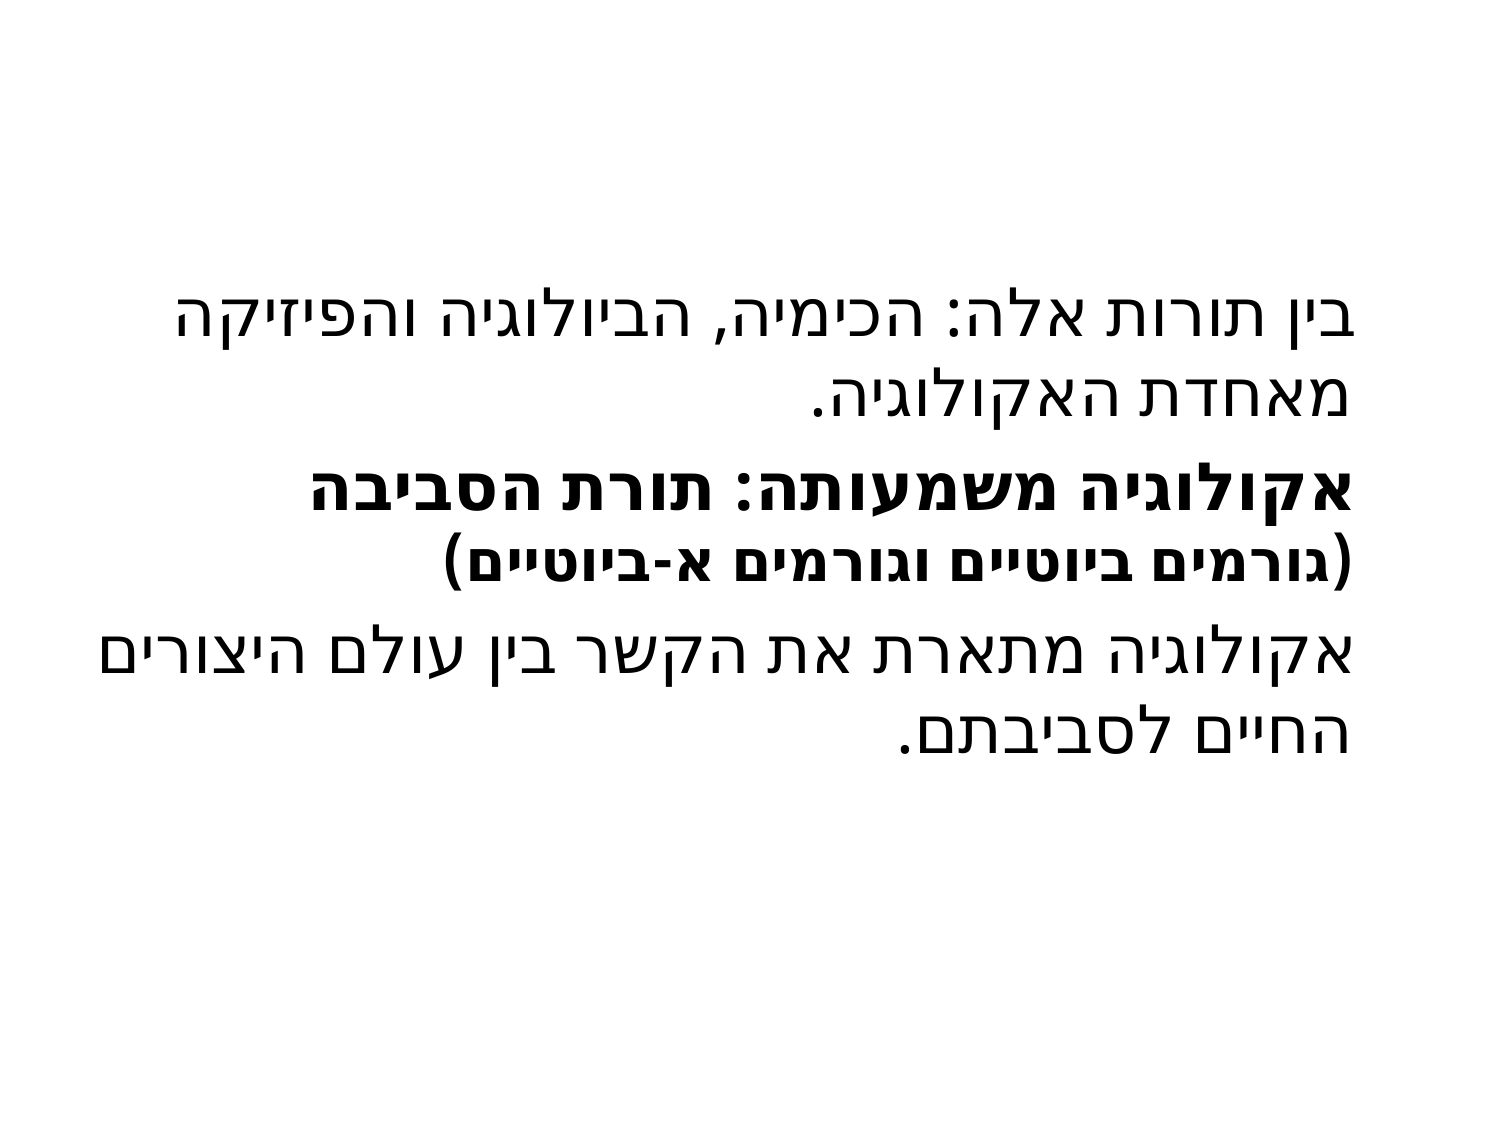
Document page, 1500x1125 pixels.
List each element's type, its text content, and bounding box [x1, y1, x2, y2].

list בין תורות אלה: הכימיה, הביולוגיה והפיזיקה מאחדת האקולוגיה. אקולוגיה משמעותה: תורת הסביבה (גורמים ביוטיים וגורמים א-ביוטיים) אקולוגיה מתארת את הקשר בין עולם היצורים החיים לסביבתם. [75, 262, 1425, 1005]
